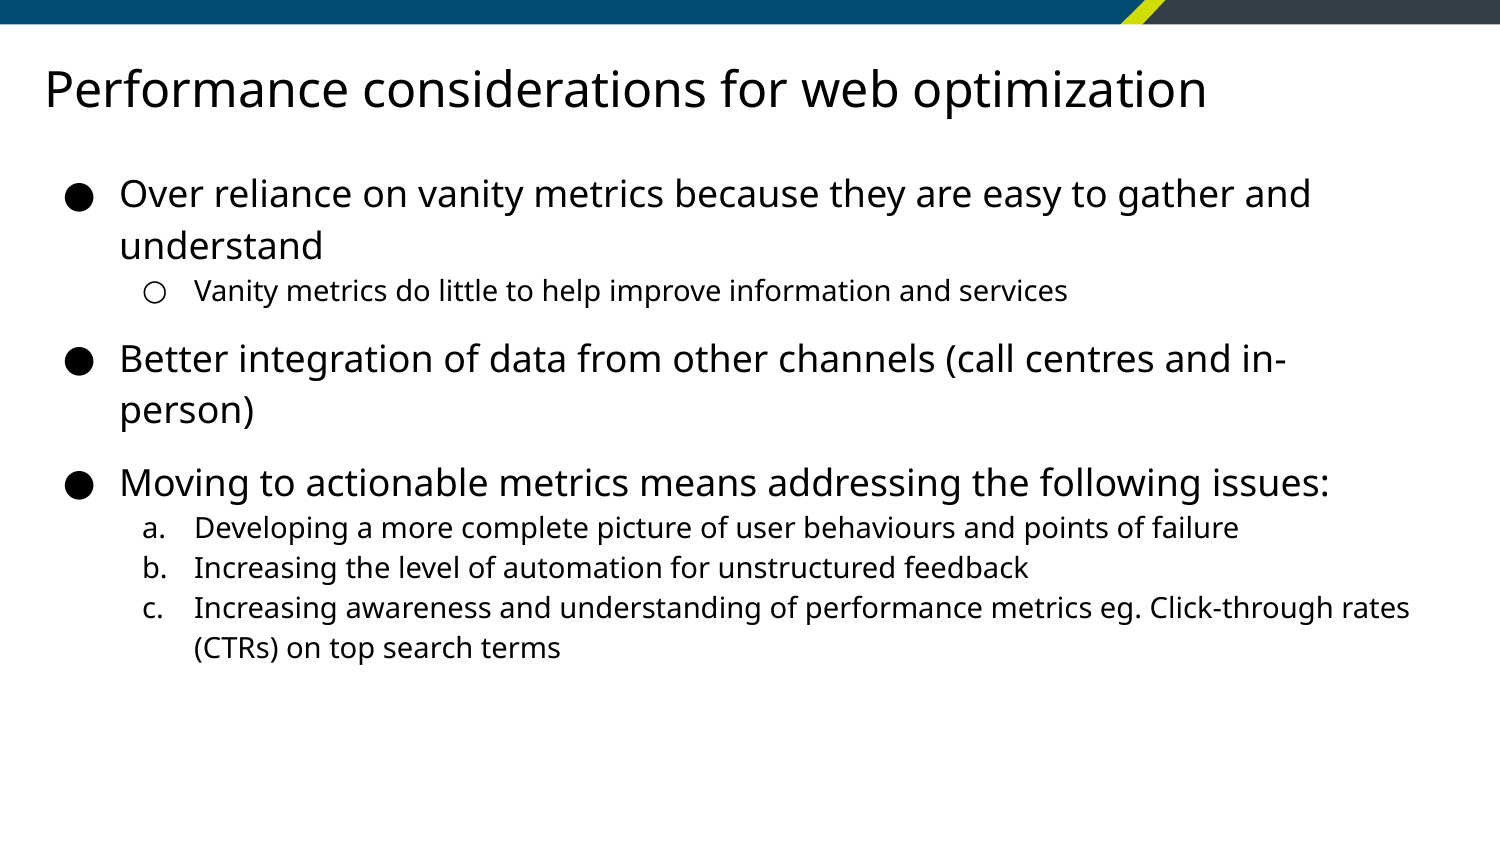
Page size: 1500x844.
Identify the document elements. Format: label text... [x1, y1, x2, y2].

list Over reliance on vanity metrics because they are easy to gather and understand Vanity metrics do little to help improve information and services Better integration of data from other channels (call centres and in-person) Moving to actionable metrics means addressing the following issues: Developing a more complete picture of user behaviours and points of failure Increasing the level of automation for unstructured feedback Increasing awareness and understanding of performance metrics eg. Click-through rates (CTRs) on top search terms [29, 148, 1427, 709]
title Performance considerations for web optimization [29, 42, 1427, 137]
